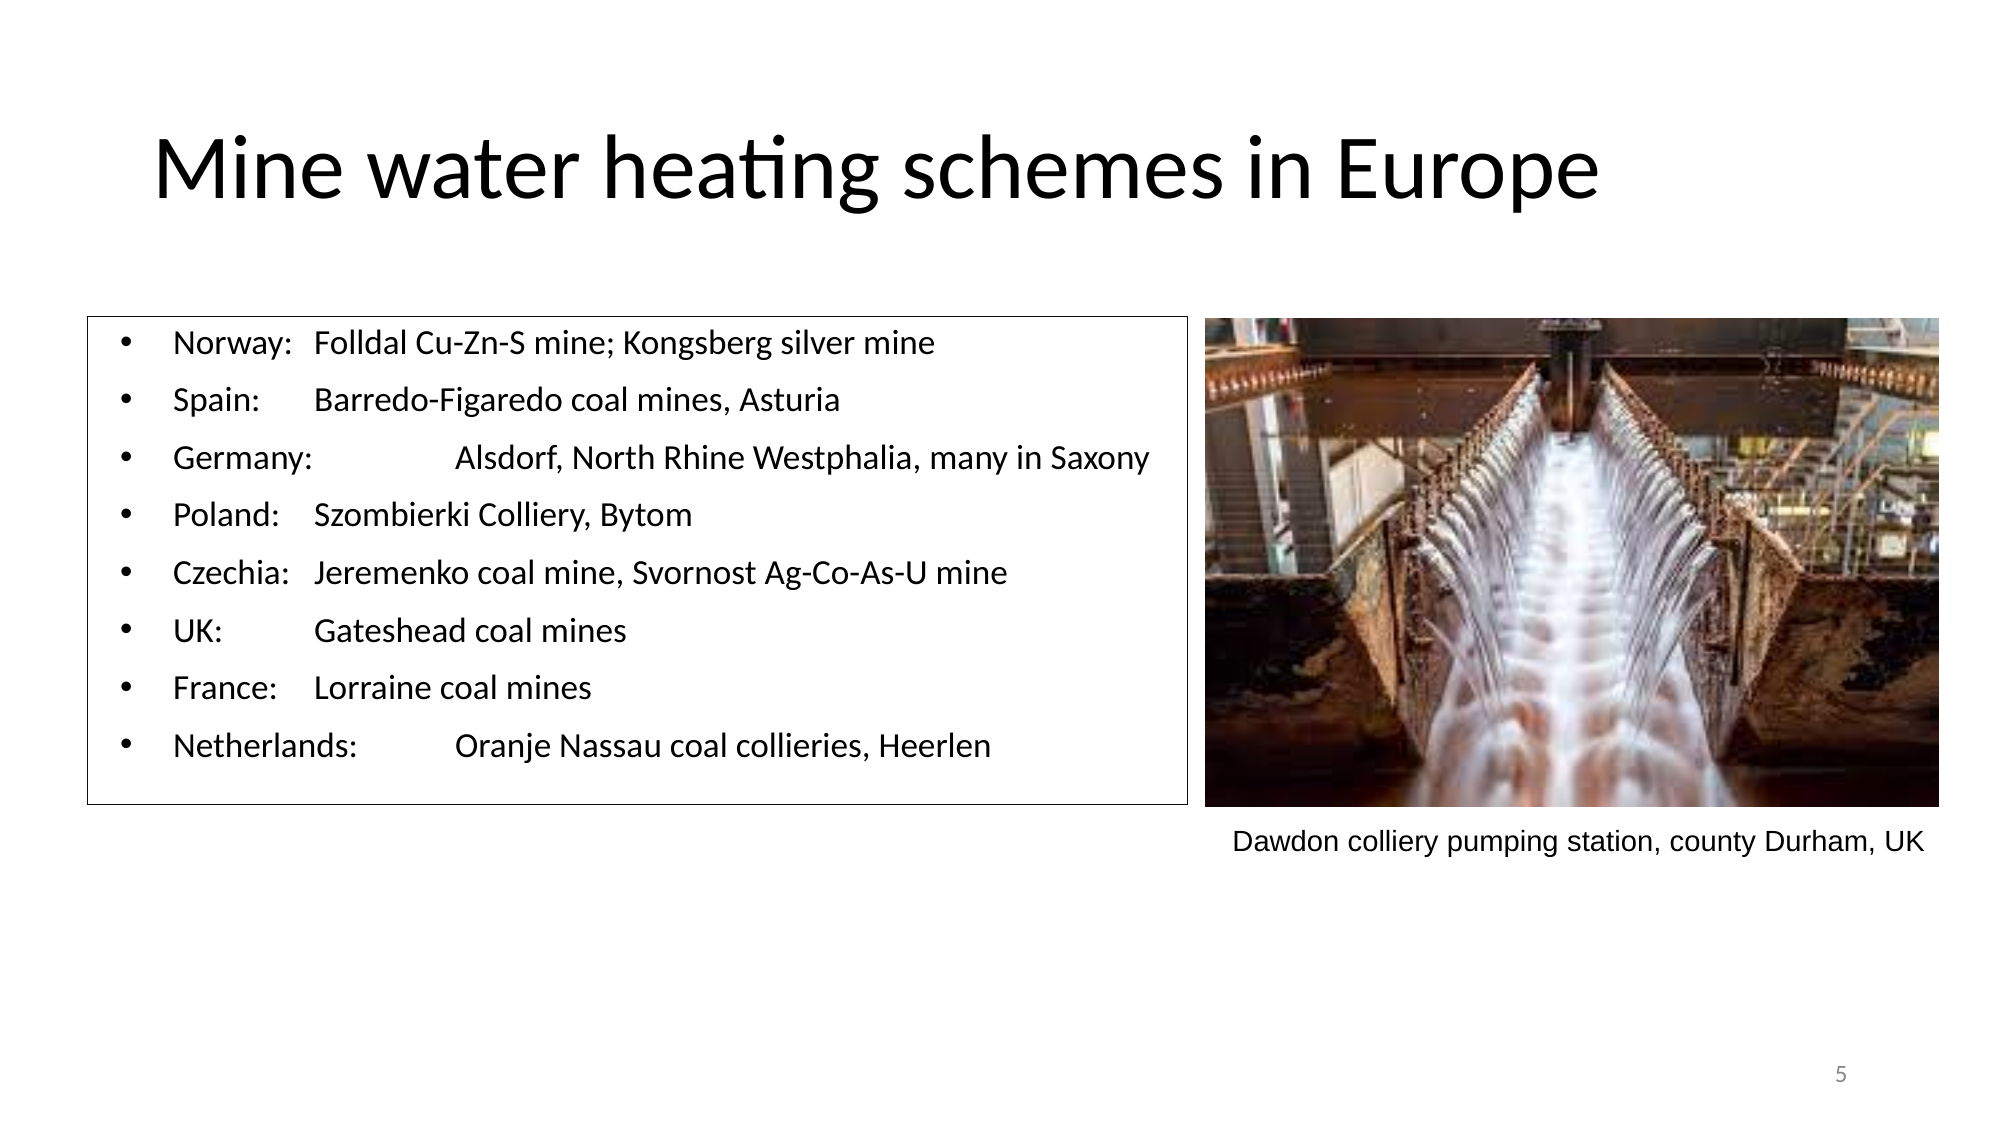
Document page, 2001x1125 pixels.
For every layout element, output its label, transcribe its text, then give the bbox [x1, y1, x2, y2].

text_box Dawdon colliery pumping station, county Durham, UK [1217, 815, 1941, 865]
list Norway: Folldal Cu-Zn-S mine; Kongsberg silver mine Spain: Barredo-Figaredo coal mines, Asturia Germany: Alsdorf, North Rhine Westphalia, many in Saxony Poland: Szombierki Colliery, Bytom Czechia: Jeremenko coal mine, Svornost Ag-Co-As-U mine UK: Gateshead coal mines France: Lorraine coal mines Netherlands: Oranje Nassau coal collieries, Heerlen [87, 316, 1188, 805]
title Mine water heating schemes in Europe [137, 59, 1863, 278]
slide_number 5 [1412, 1042, 1863, 1103]
picture [1205, 318, 1939, 807]
